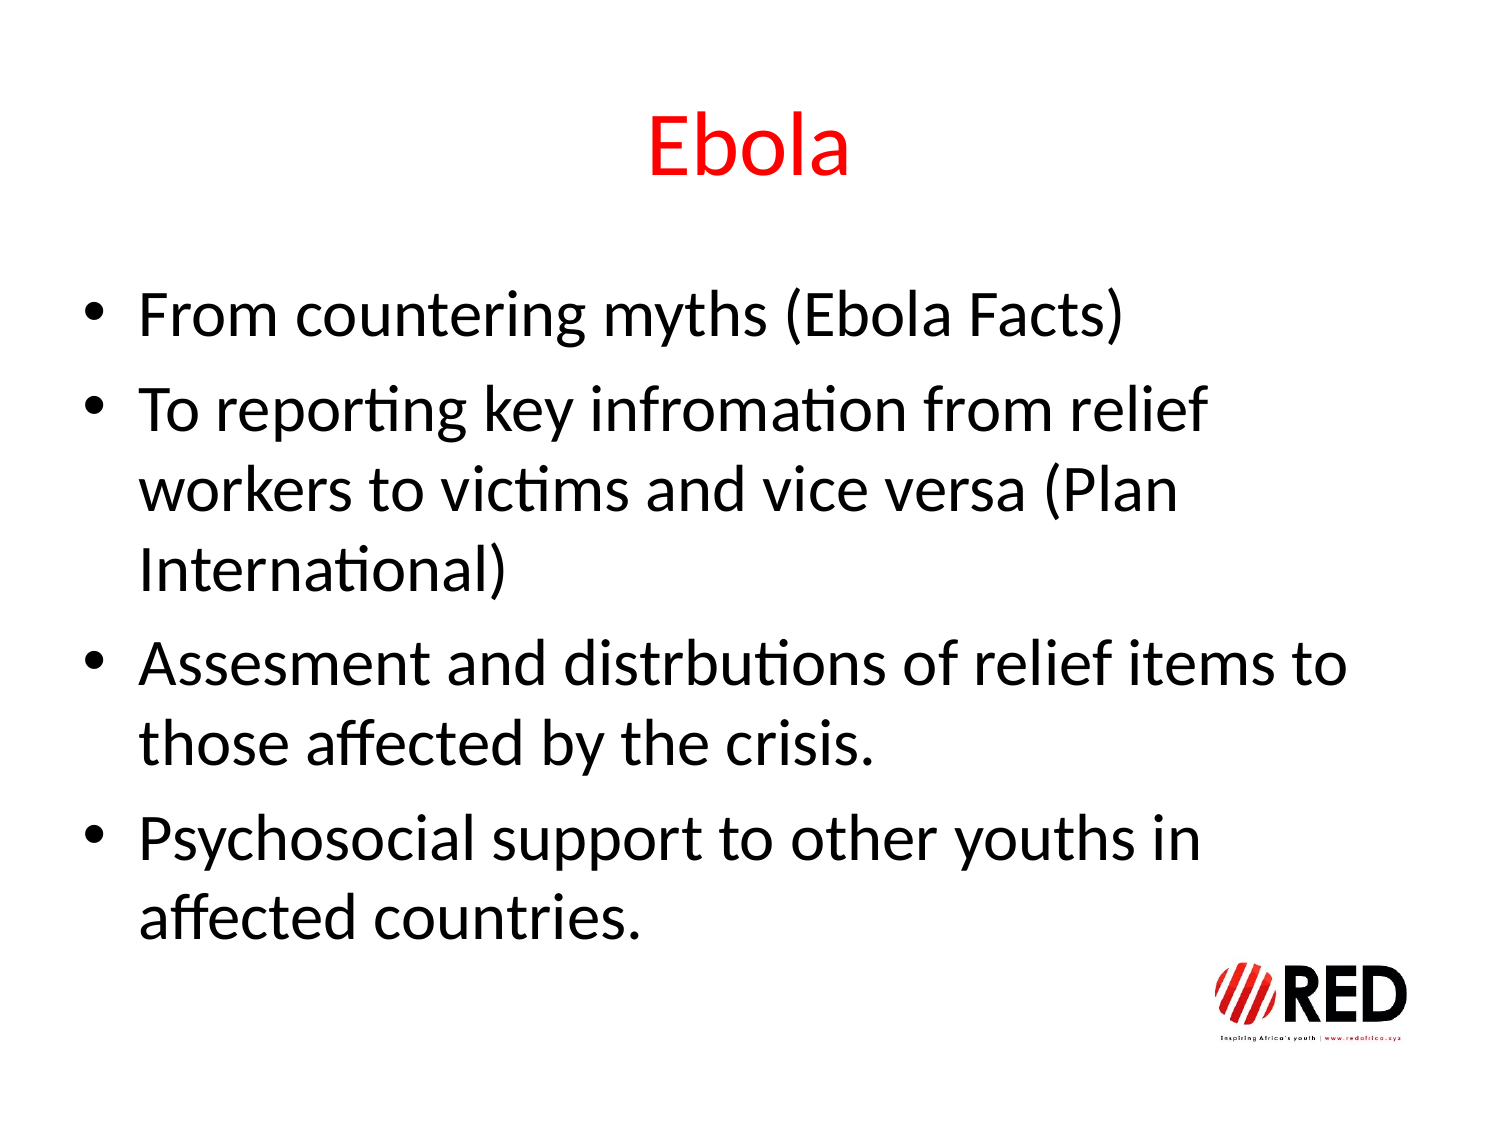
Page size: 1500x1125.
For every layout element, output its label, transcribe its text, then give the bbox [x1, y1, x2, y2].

list From countering myths (Ebola Facts) To reporting key infromation from relief workers to victims and vice versa (Plan International) Assesment and distrbutions of relief items to those affected by the crisis. Psychosocial support to other youths in affected countries. [74, 261, 1426, 1006]
title Ebola [74, 44, 1426, 234]
picture [1167, 900, 1454, 1103]
